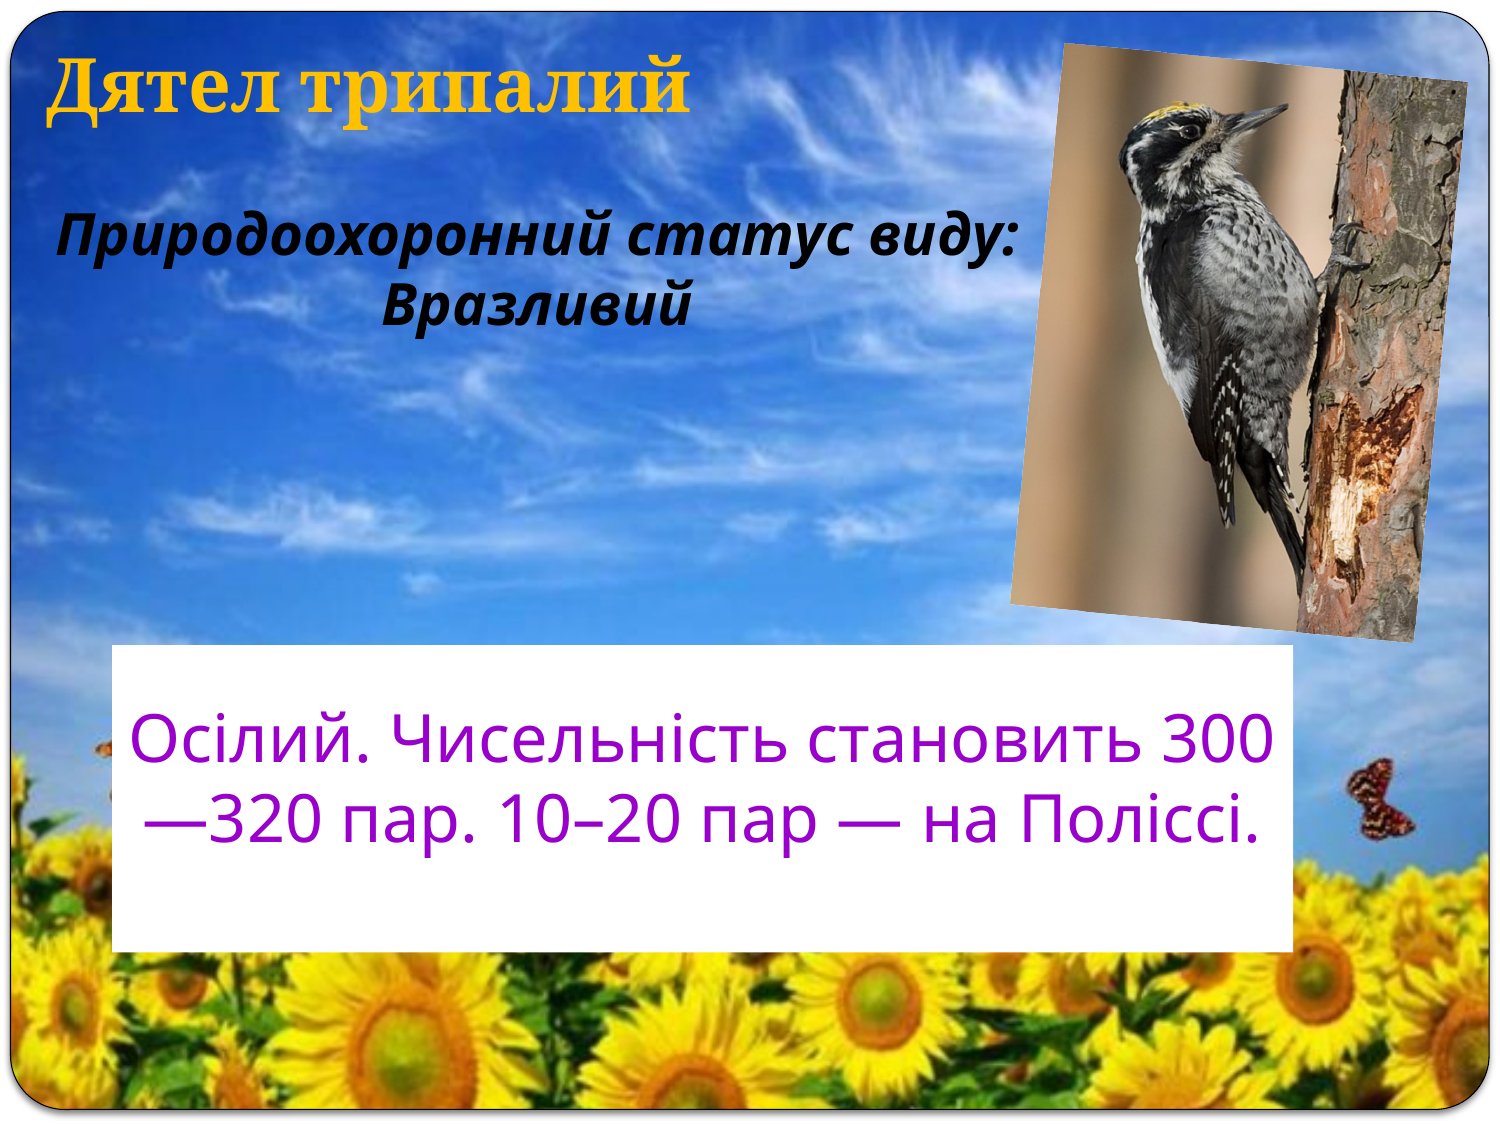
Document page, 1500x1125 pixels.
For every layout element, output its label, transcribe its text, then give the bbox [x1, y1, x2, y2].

text_box Дятел трипалий [0, 0, 739, 166]
text_box Природоохоронний статус виду: Вразливий [17, 207, 1030, 327]
text_box Осілий. Чисельність становить 300—320 пар. 10–20 пар — на Поліссі. [111, 644, 1294, 953]
picture [12, 12, 1488, 1108]
